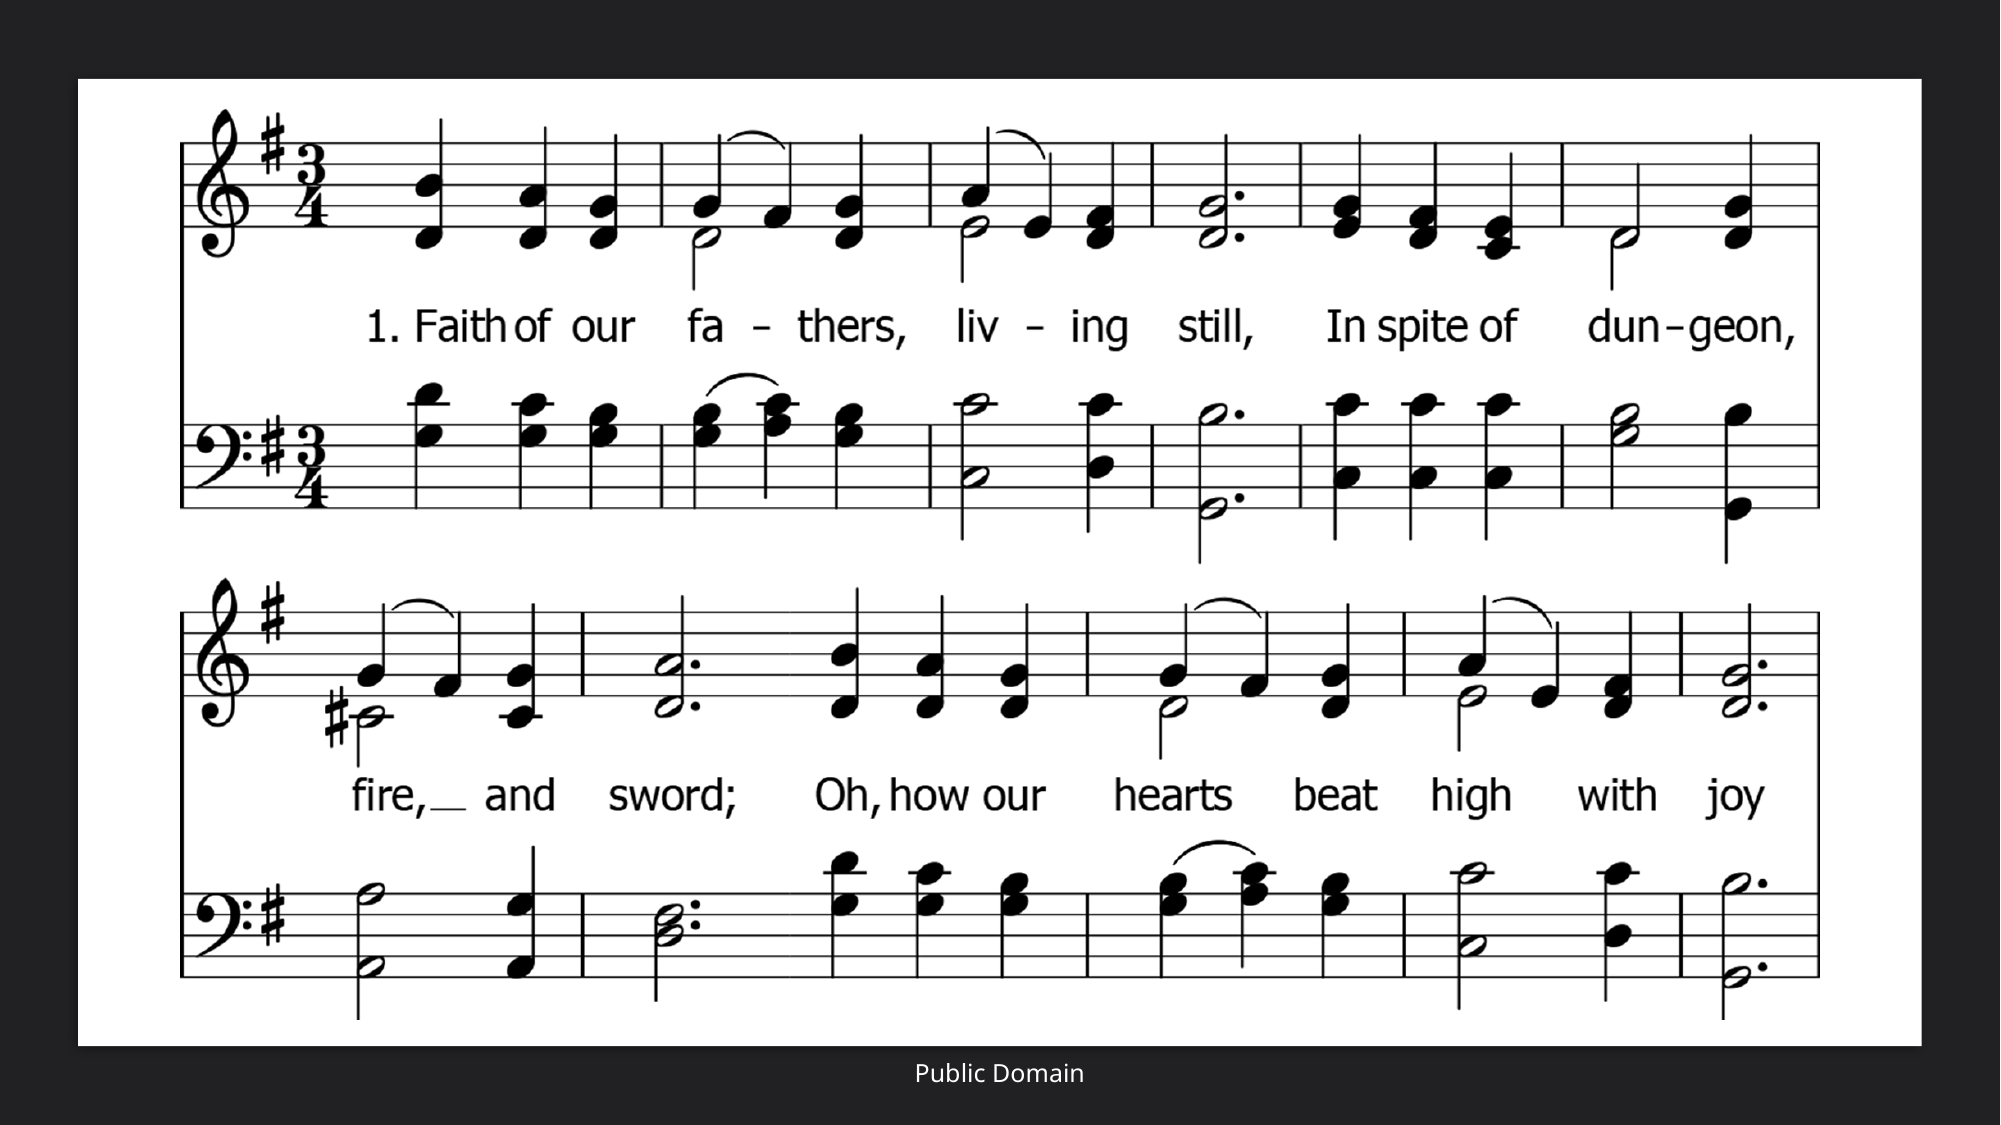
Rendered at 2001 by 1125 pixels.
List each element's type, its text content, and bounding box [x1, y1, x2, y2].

text_box [77, 77, 1923, 1048]
text_box [0, 0, 2000, 1125]
footer Public Domain [662, 1042, 1338, 1103]
picture [180, 105, 1820, 1020]
